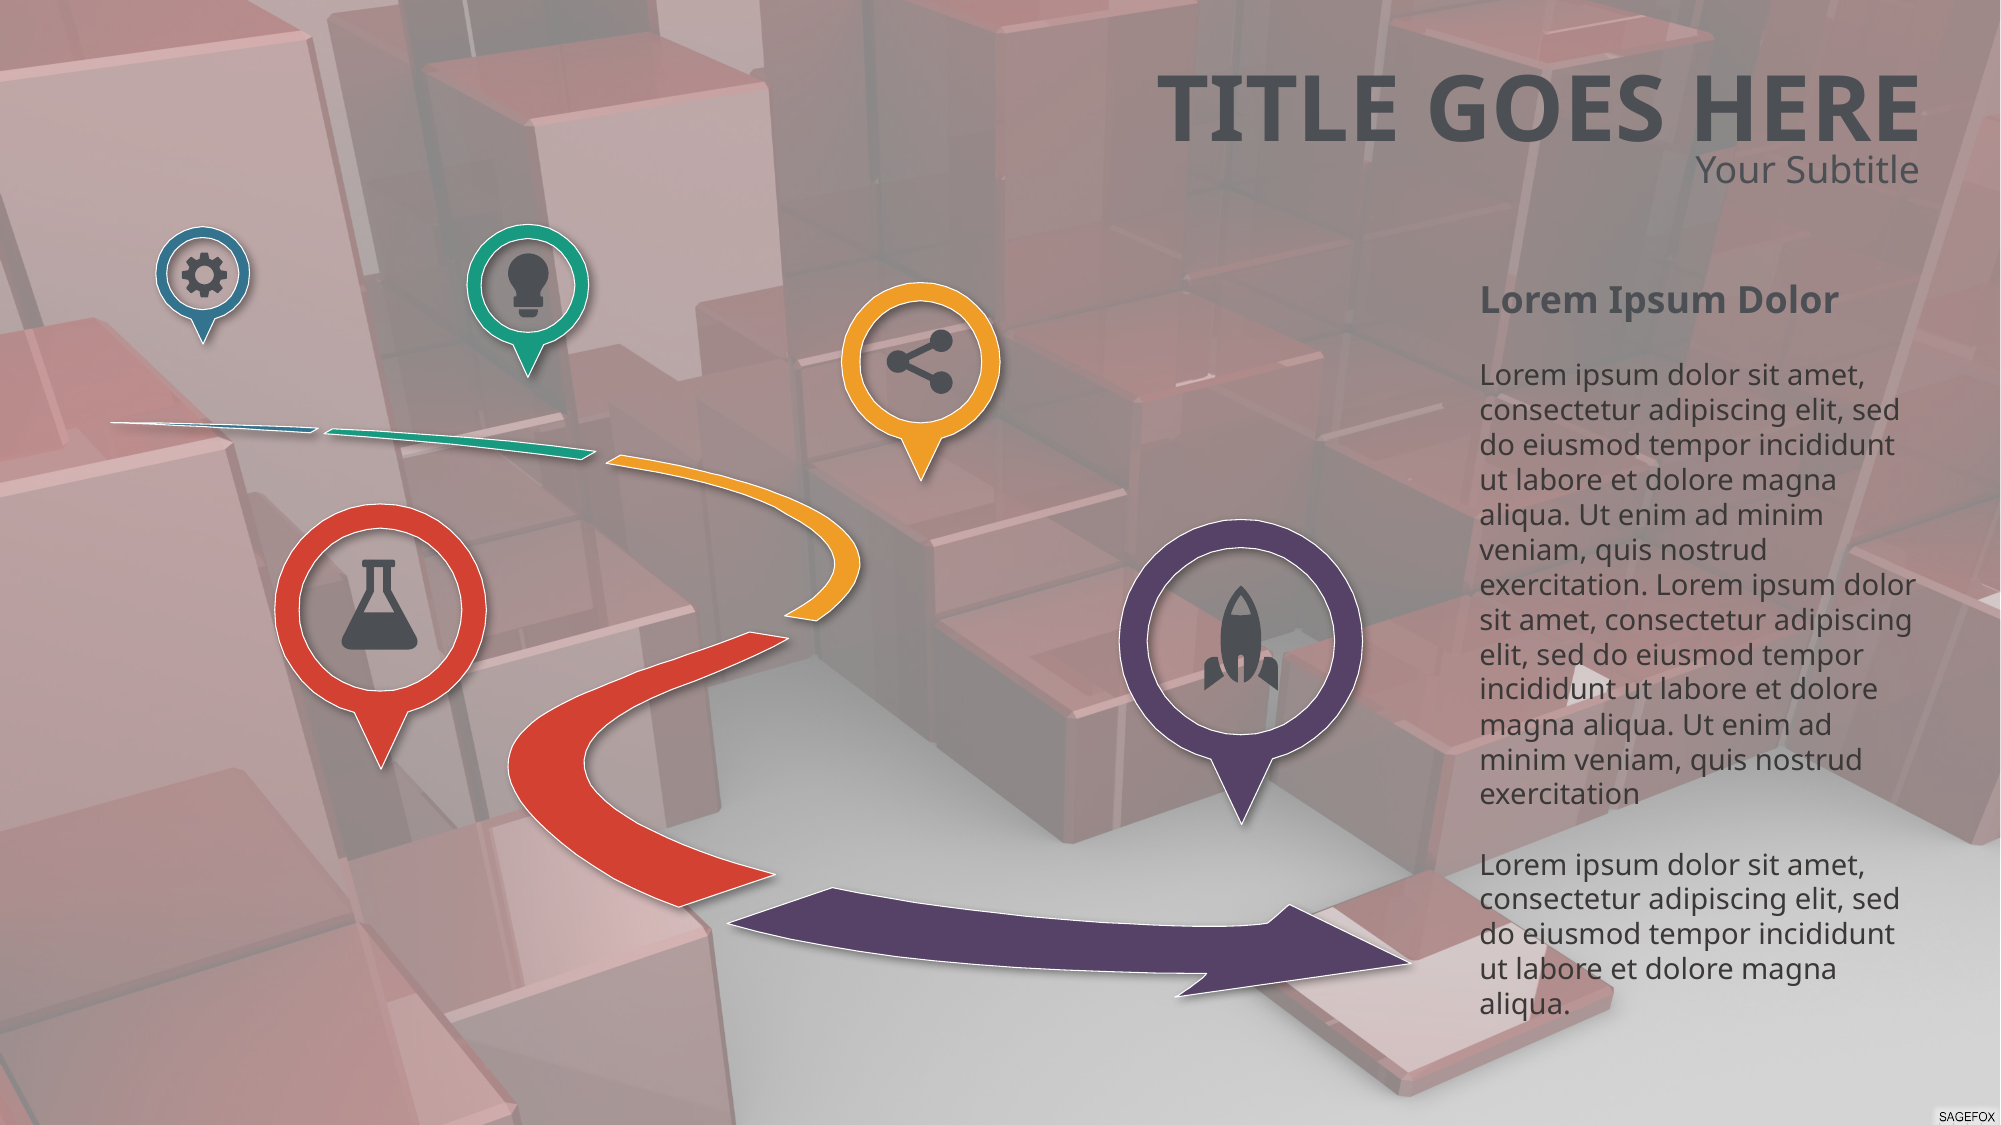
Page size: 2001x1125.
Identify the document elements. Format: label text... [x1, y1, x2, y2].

text_box [325, 428, 596, 460]
picture [1936, 1111, 1997, 1125]
text_box [727, 887, 1412, 998]
text_box [466, 224, 589, 378]
text_box [841, 282, 1001, 481]
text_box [508, 253, 549, 318]
text_box [606, 455, 860, 621]
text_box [1035, 42, 1939, 199]
text_box Lorem Ipsum Dolor Lorem ipsum dolor sit amet, consectetur adipiscing elit, sed do eiusmod tempor incididunt ut labore et dolore magna aliqua. Ut enim ad minim veniam, quis nostrud exercitation. Lorem ipsum dolor sit amet, consectetur adipiscing elit, sed do eiusmod tempor incididunt ut labore et dolore magna aliqua. Ut enim ad minim veniam, quis nostrud exercitation Lorem ipsum dolor sit amet, consectetur adipiscing elit, sed do eiusmod tempor incididunt ut labore et dolore magna aliqua. [1464, 268, 1940, 1028]
text_box [507, 632, 789, 908]
text_box [1119, 519, 1363, 825]
text_box [110, 422, 319, 433]
text_box [886, 329, 953, 394]
text_box [341, 559, 418, 650]
text_box [274, 503, 487, 770]
text_box [155, 226, 250, 345]
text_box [1204, 585, 1278, 691]
text_box [181, 252, 227, 298]
